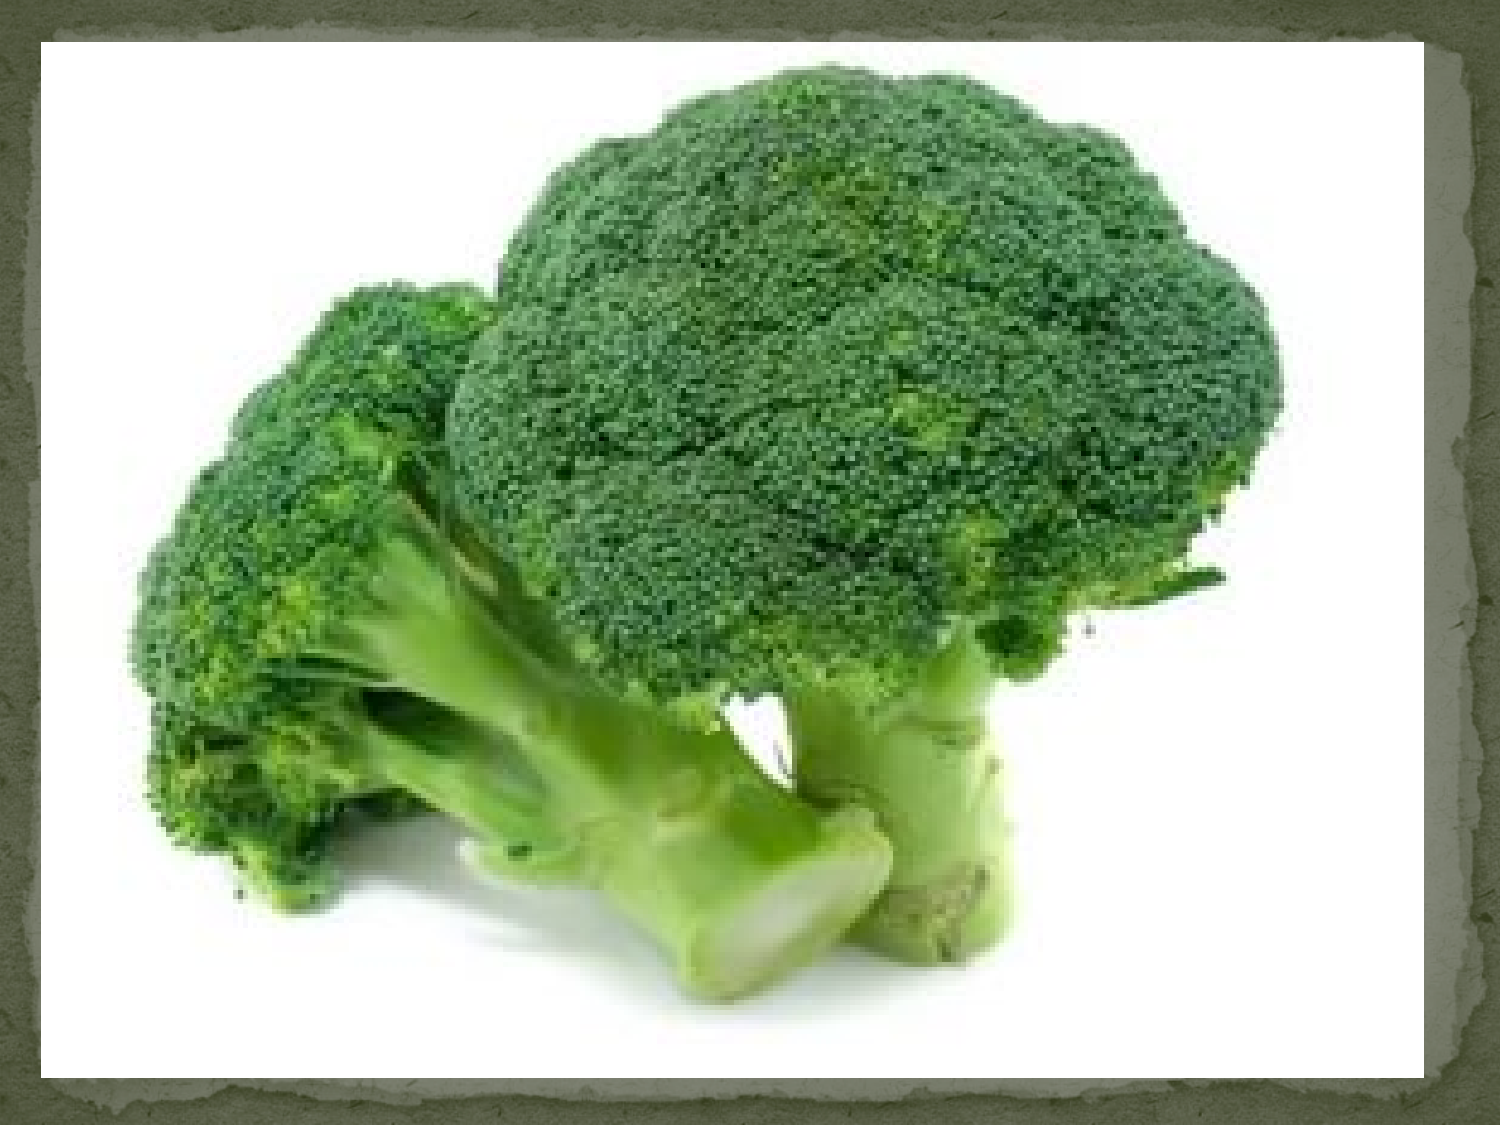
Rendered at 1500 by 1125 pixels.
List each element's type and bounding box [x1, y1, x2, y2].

picture [41, 42, 1424, 1078]
